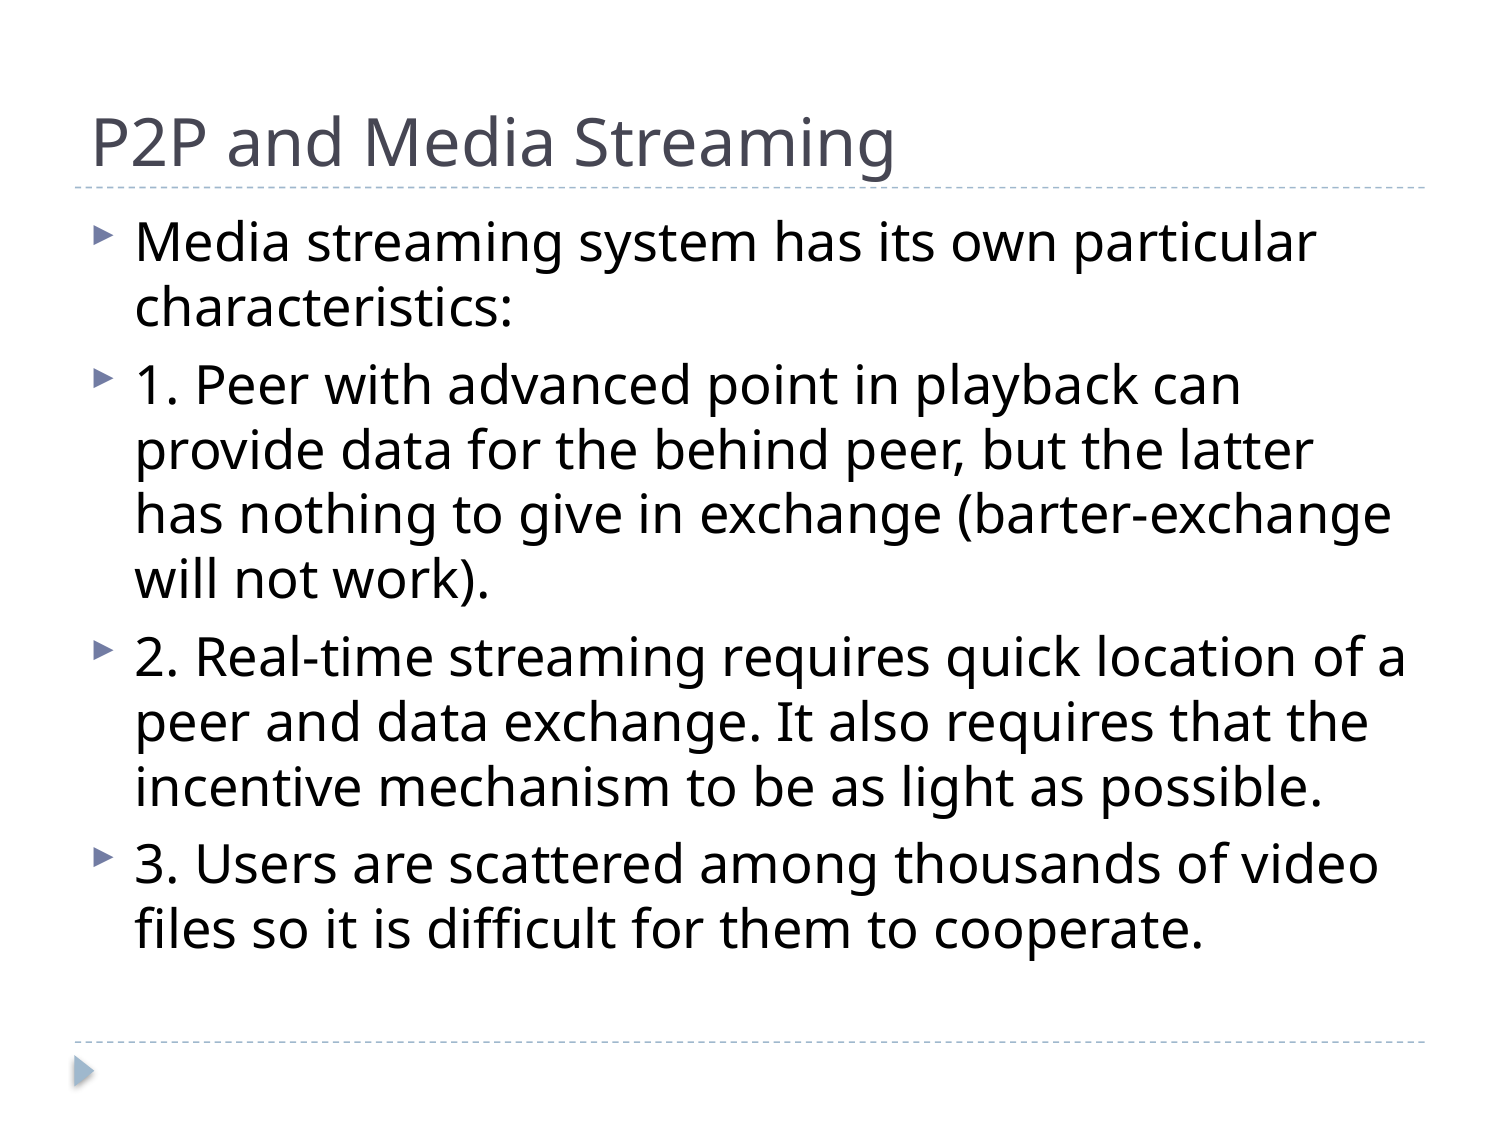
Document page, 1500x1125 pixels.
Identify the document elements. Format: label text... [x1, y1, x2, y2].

title P2P and Media Streaming [74, 24, 1426, 188]
list Media streaming system has its own particular characteristics: 1. Peer with advanced point in playback can provide data for the behind peer, but the latter has nothing to give in exchange (barter-exchange will not work). 2. Real-time streaming requires quick location of a peer and data exchange. It also requires that the incentive mechanism to be as light as possible. 3. Users are scattered among thousands of video files so it is difficult for them to cooperate. [74, 199, 1426, 1011]
